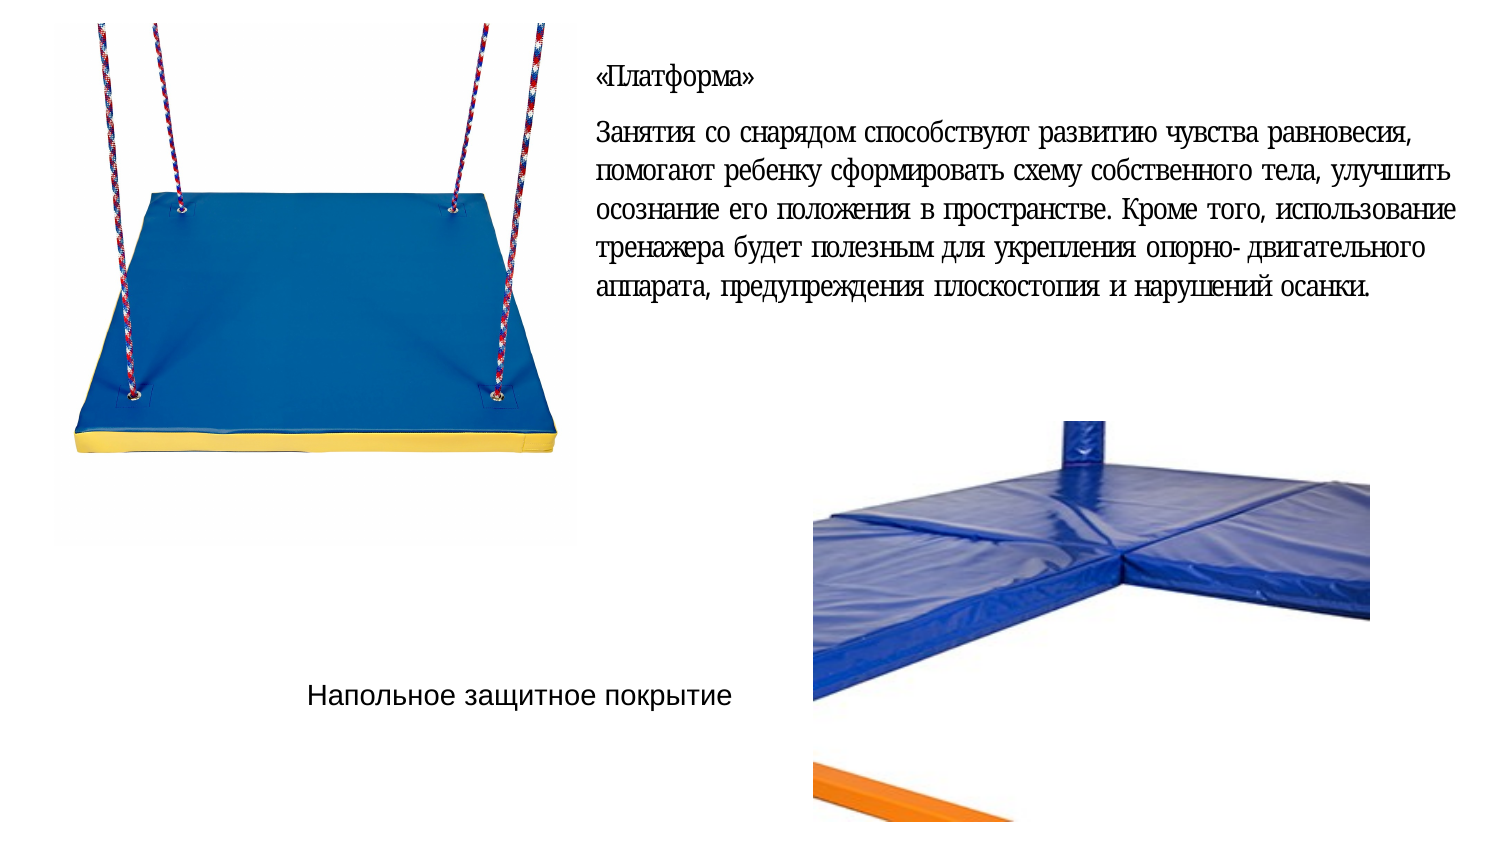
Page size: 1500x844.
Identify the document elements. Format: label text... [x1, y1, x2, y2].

picture [595, 58, 1472, 325]
picture [813, 421, 1370, 823]
picture [53, 23, 577, 546]
text_box Напольное защитное покрытие [292, 669, 749, 719]
